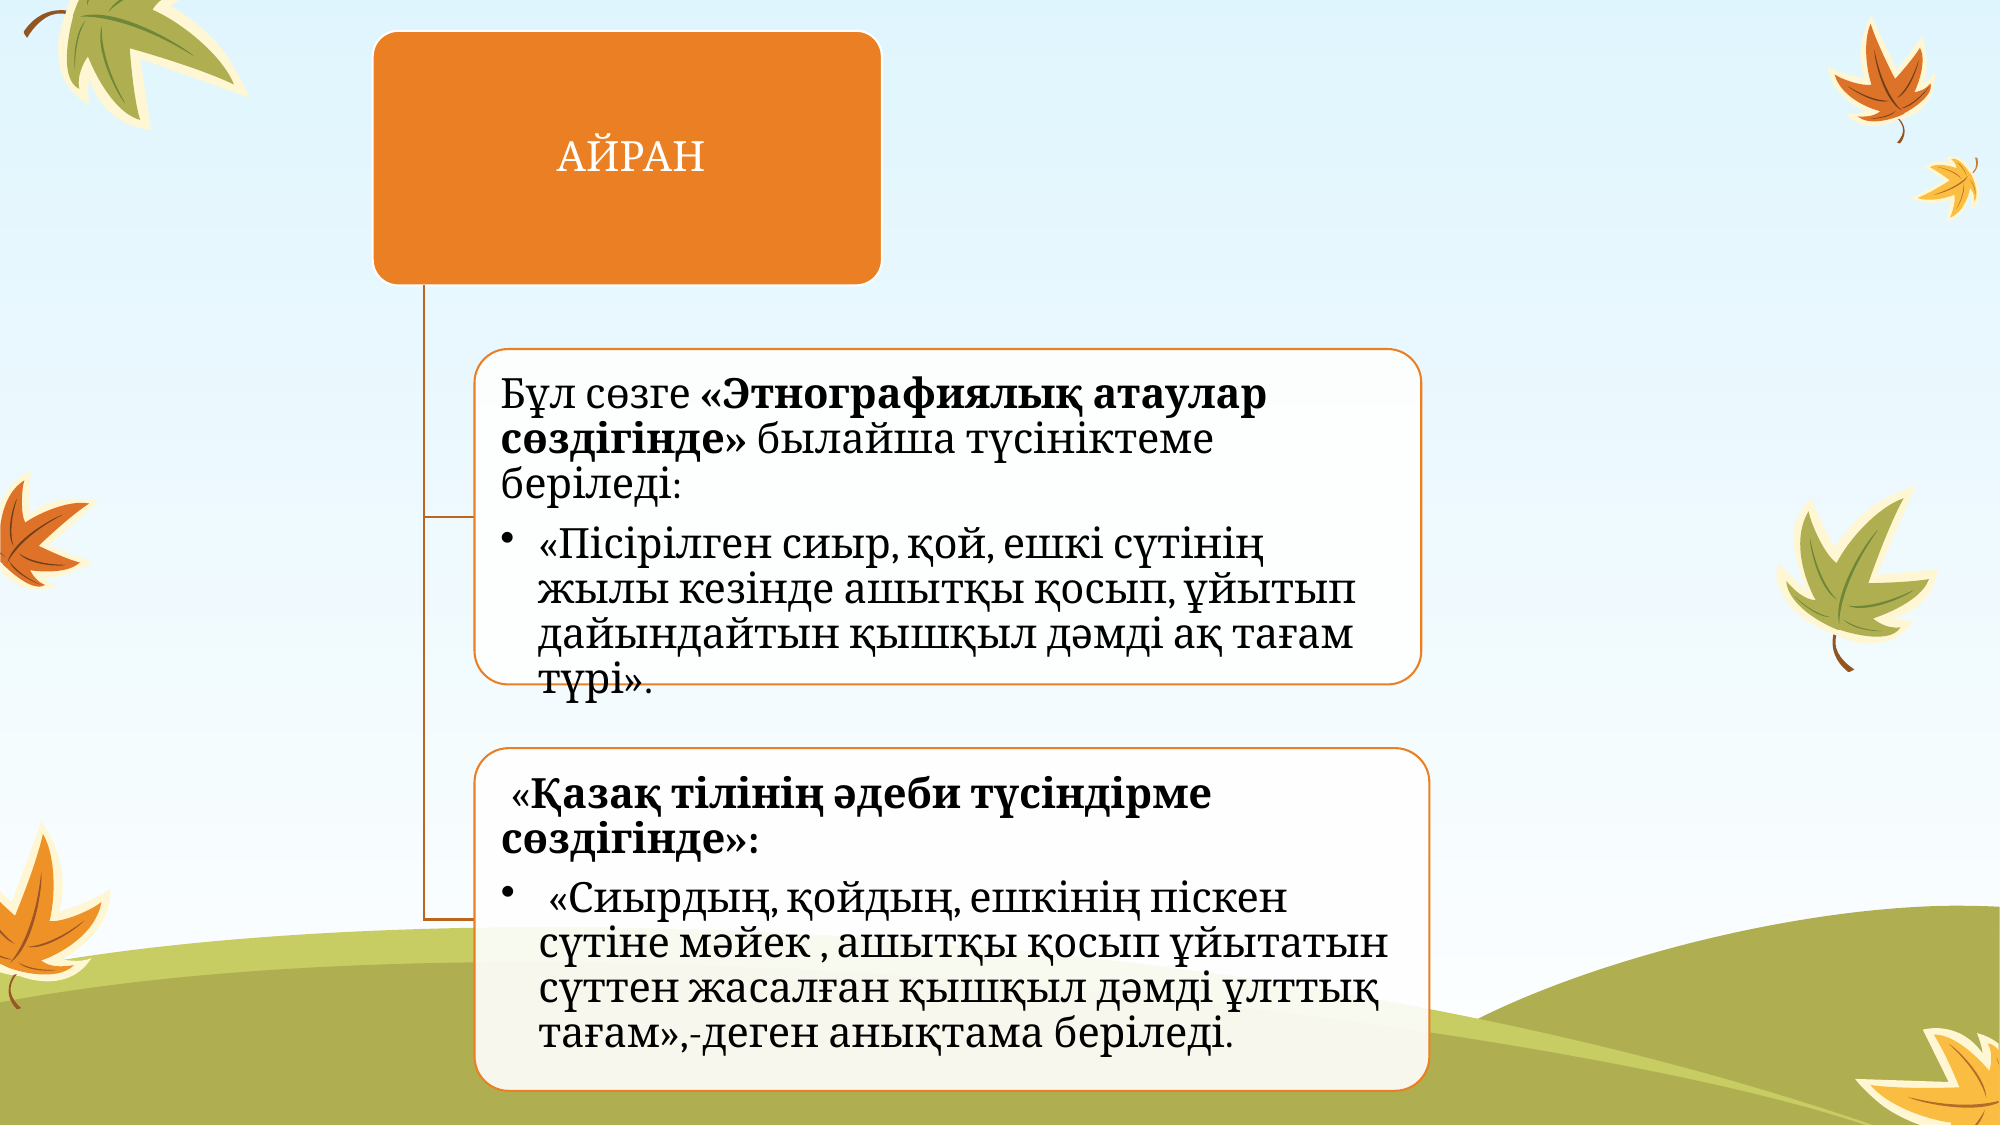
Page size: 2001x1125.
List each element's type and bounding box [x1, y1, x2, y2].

list [0, 30, 1874, 1092]
